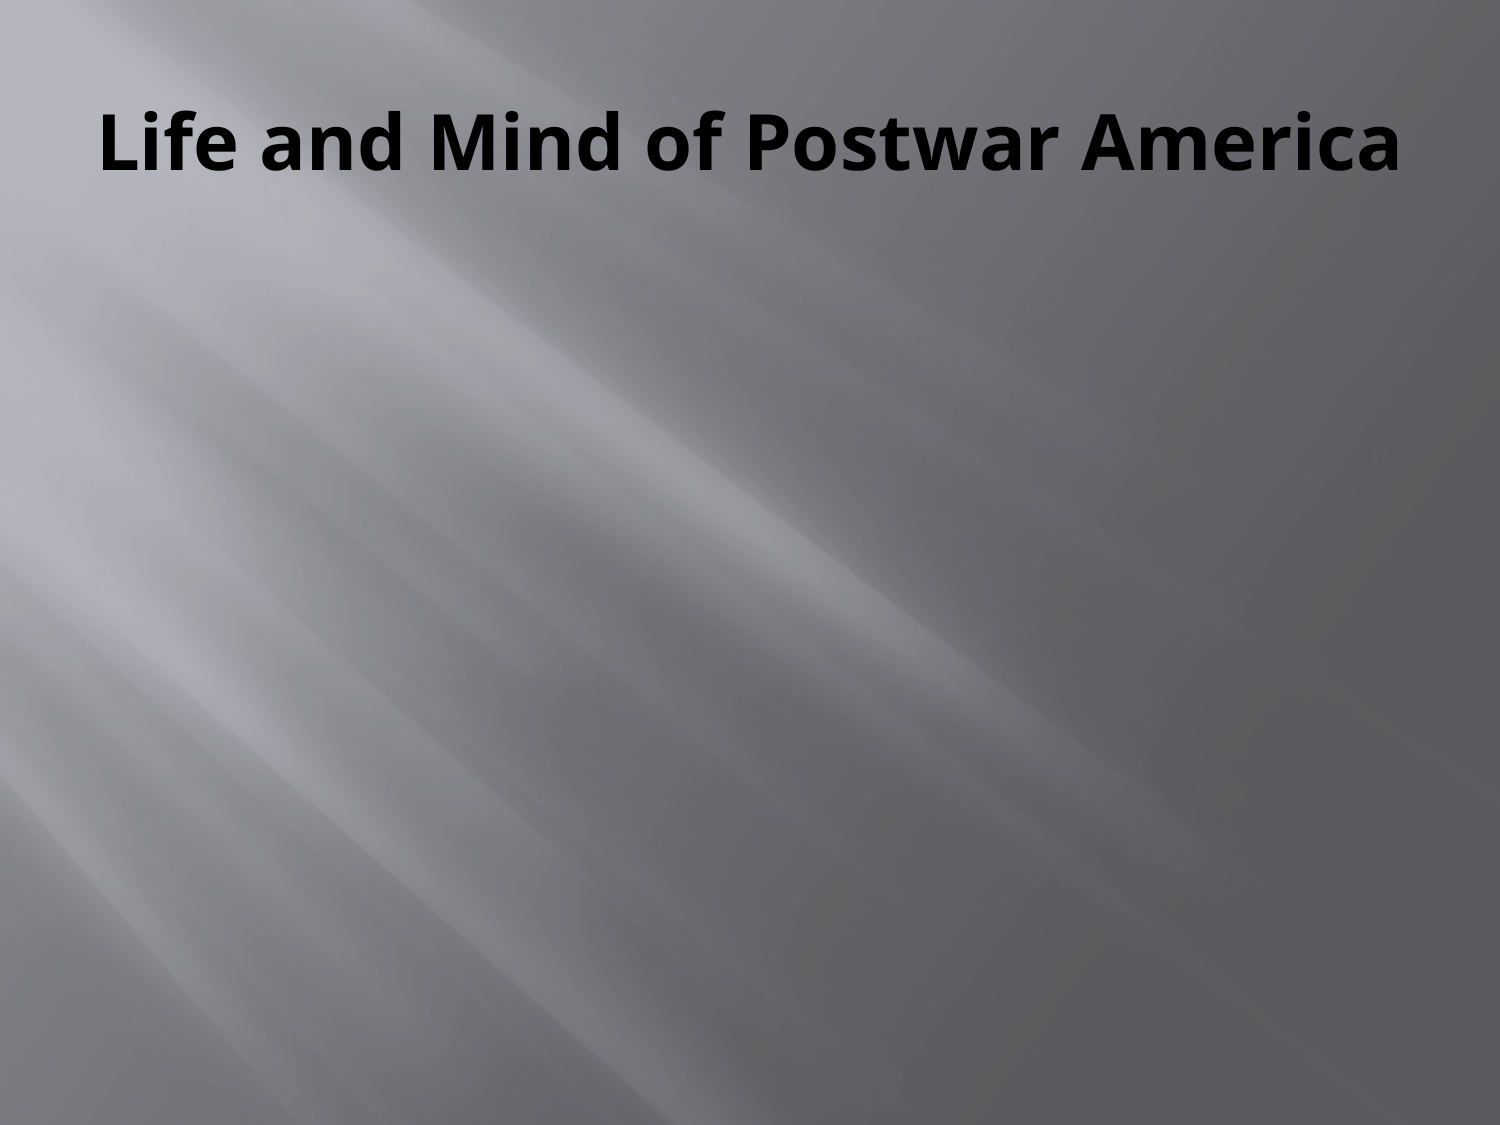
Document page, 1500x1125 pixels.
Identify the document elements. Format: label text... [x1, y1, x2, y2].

title Life and Mind of Postwar America [75, 45, 1425, 233]
